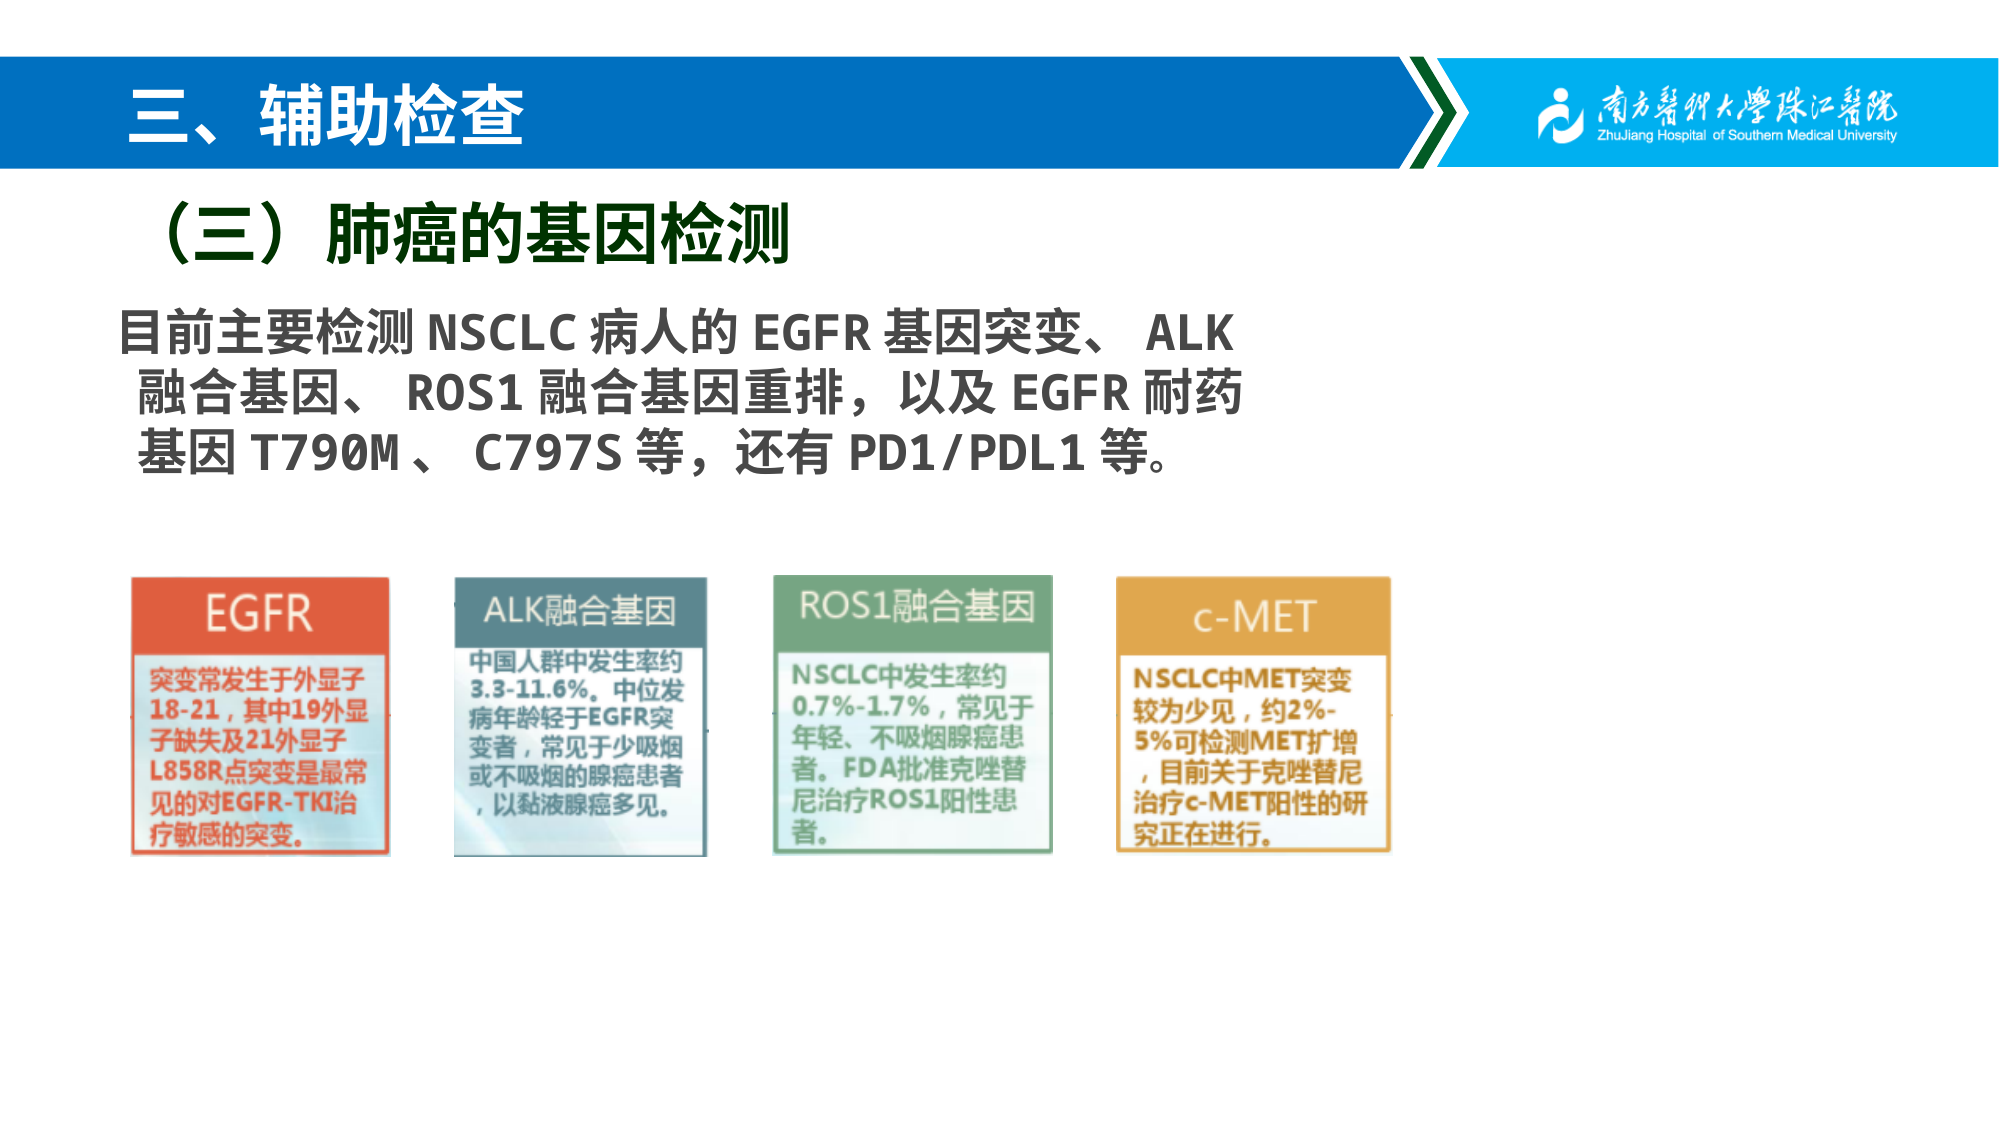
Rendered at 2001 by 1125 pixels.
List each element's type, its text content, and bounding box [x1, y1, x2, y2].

text_box 目前主要检测NSCLC病人的EGFR基因突变、ALK融合基因、ROS1融合基因重排，以及EGFR耐药基因T790M、C797S等，还有PD1/PDL1等。 [66, 293, 1260, 538]
picture [772, 575, 1053, 856]
title 三、辅助检查 [110, 69, 1356, 169]
picture [454, 576, 709, 857]
text_box （三）肺癌的基因检测 [110, 184, 1174, 293]
picture [1116, 575, 1393, 856]
picture [130, 576, 391, 857]
